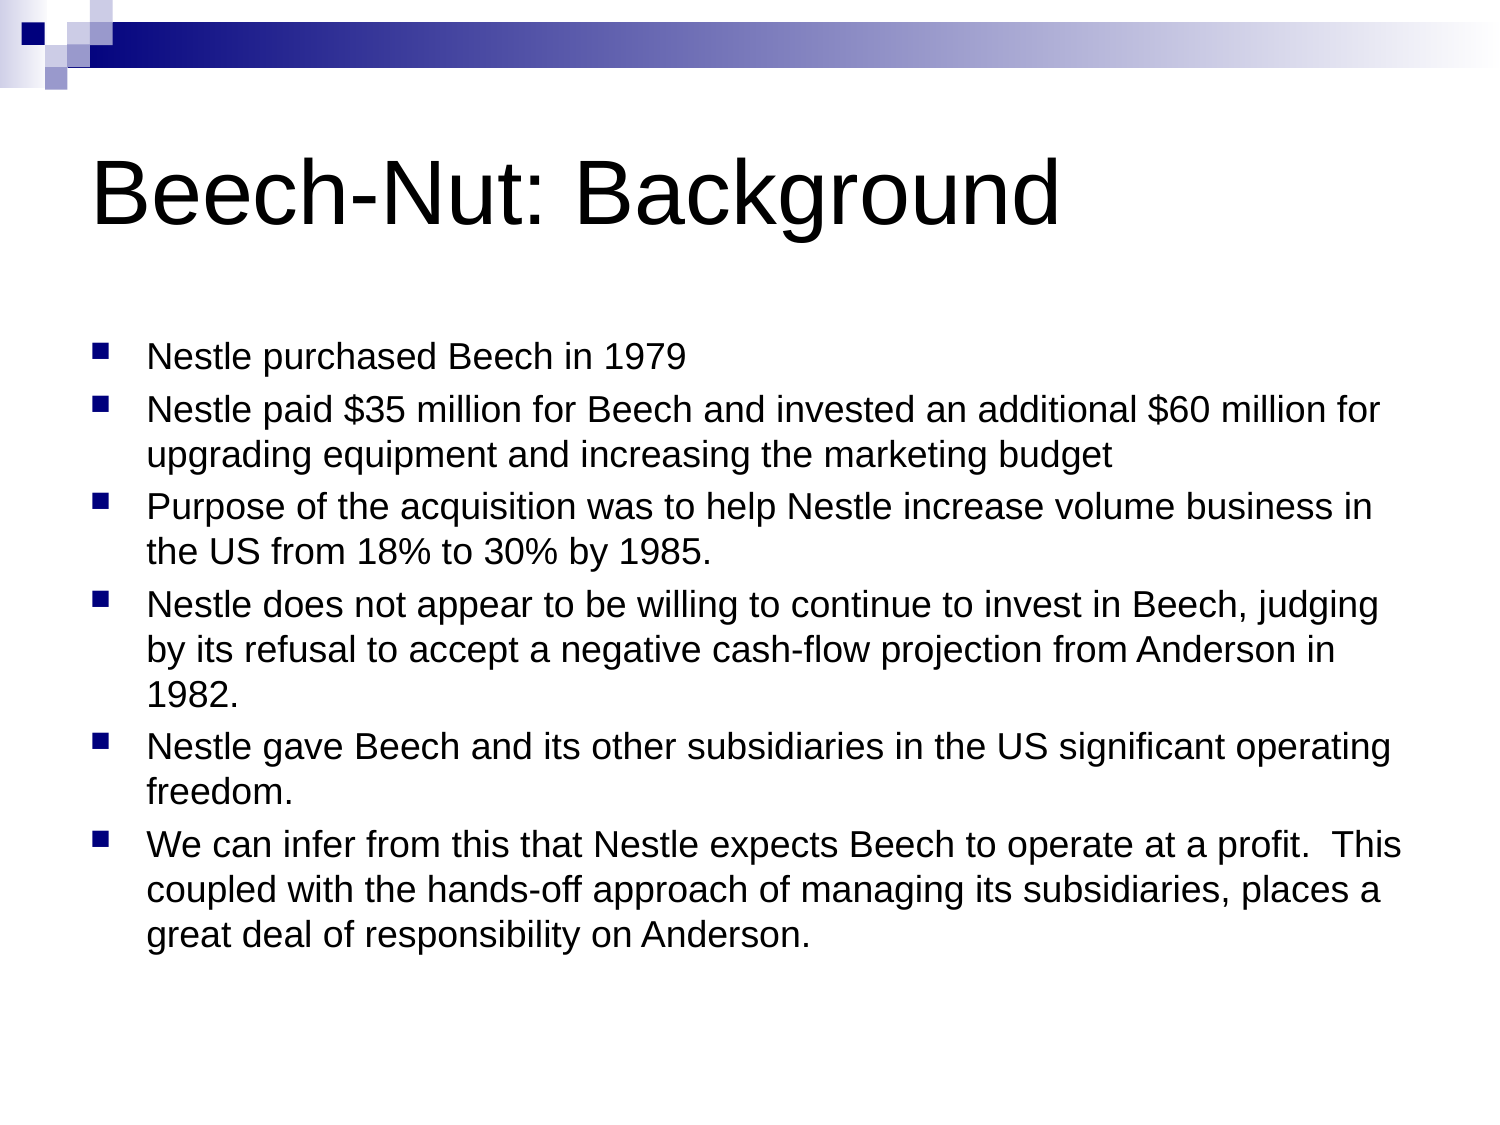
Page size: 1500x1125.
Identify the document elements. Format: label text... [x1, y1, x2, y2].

list Nestle purchased Beech in 1979 Nestle paid $35 million for Beech and invested an additional $60 million for upgrading equipment and increasing the marketing budget Purpose of the acquisition was to help Nestle increase volume business in the US from 18% to 30% by 1985. Nestle does not appear to be willing to continue to invest in Beech, judging by its refusal to accept a negative cash-flow projection from Anderson in 1982. Nestle gave Beech and its other subsidiaries in the US significant operating freedom. We can infer from this that Nestle expects Beech to operate at a profit. This coupled with the hands-off approach of managing its subsidiaries, places a great deal of responsibility on Anderson. [74, 324, 1426, 963]
title Beech-Nut: Background [74, 74, 1426, 301]
